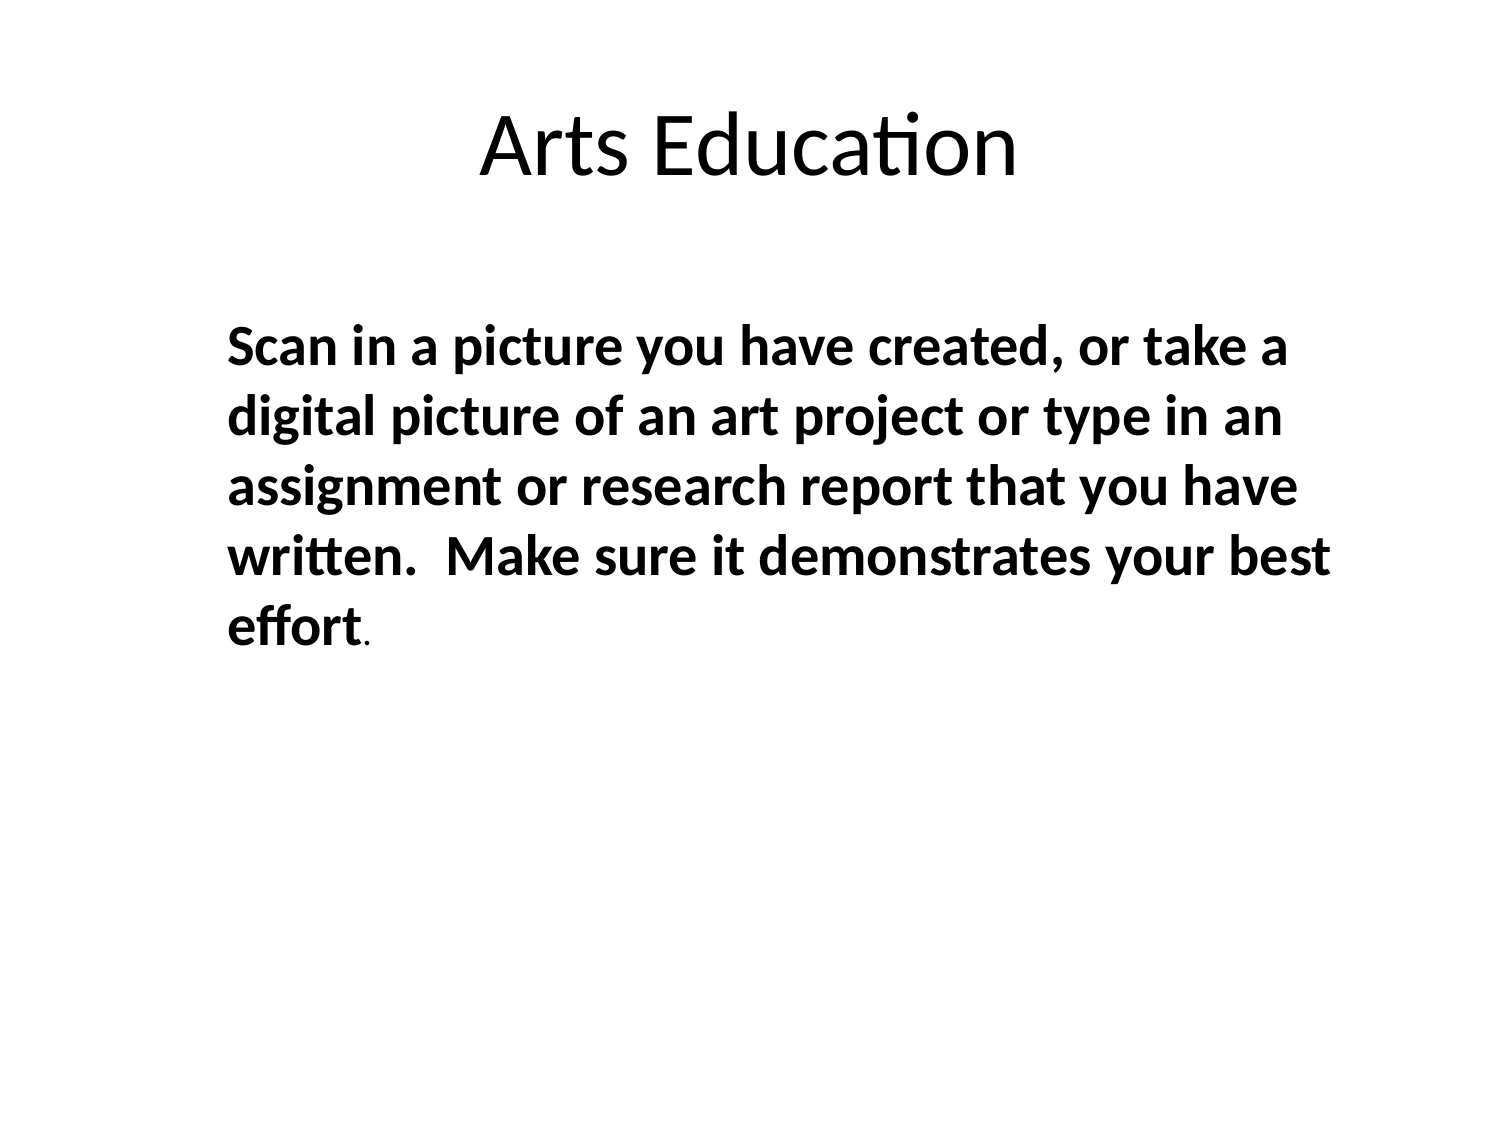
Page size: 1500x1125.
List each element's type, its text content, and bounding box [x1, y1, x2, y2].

text_box Scan in a picture you have created, or take a digital picture of an art project or type in an assignment or research report that you have written. Make sure it demonstrates your best effort. [212, 299, 1363, 665]
title Arts Education [75, 45, 1425, 233]
